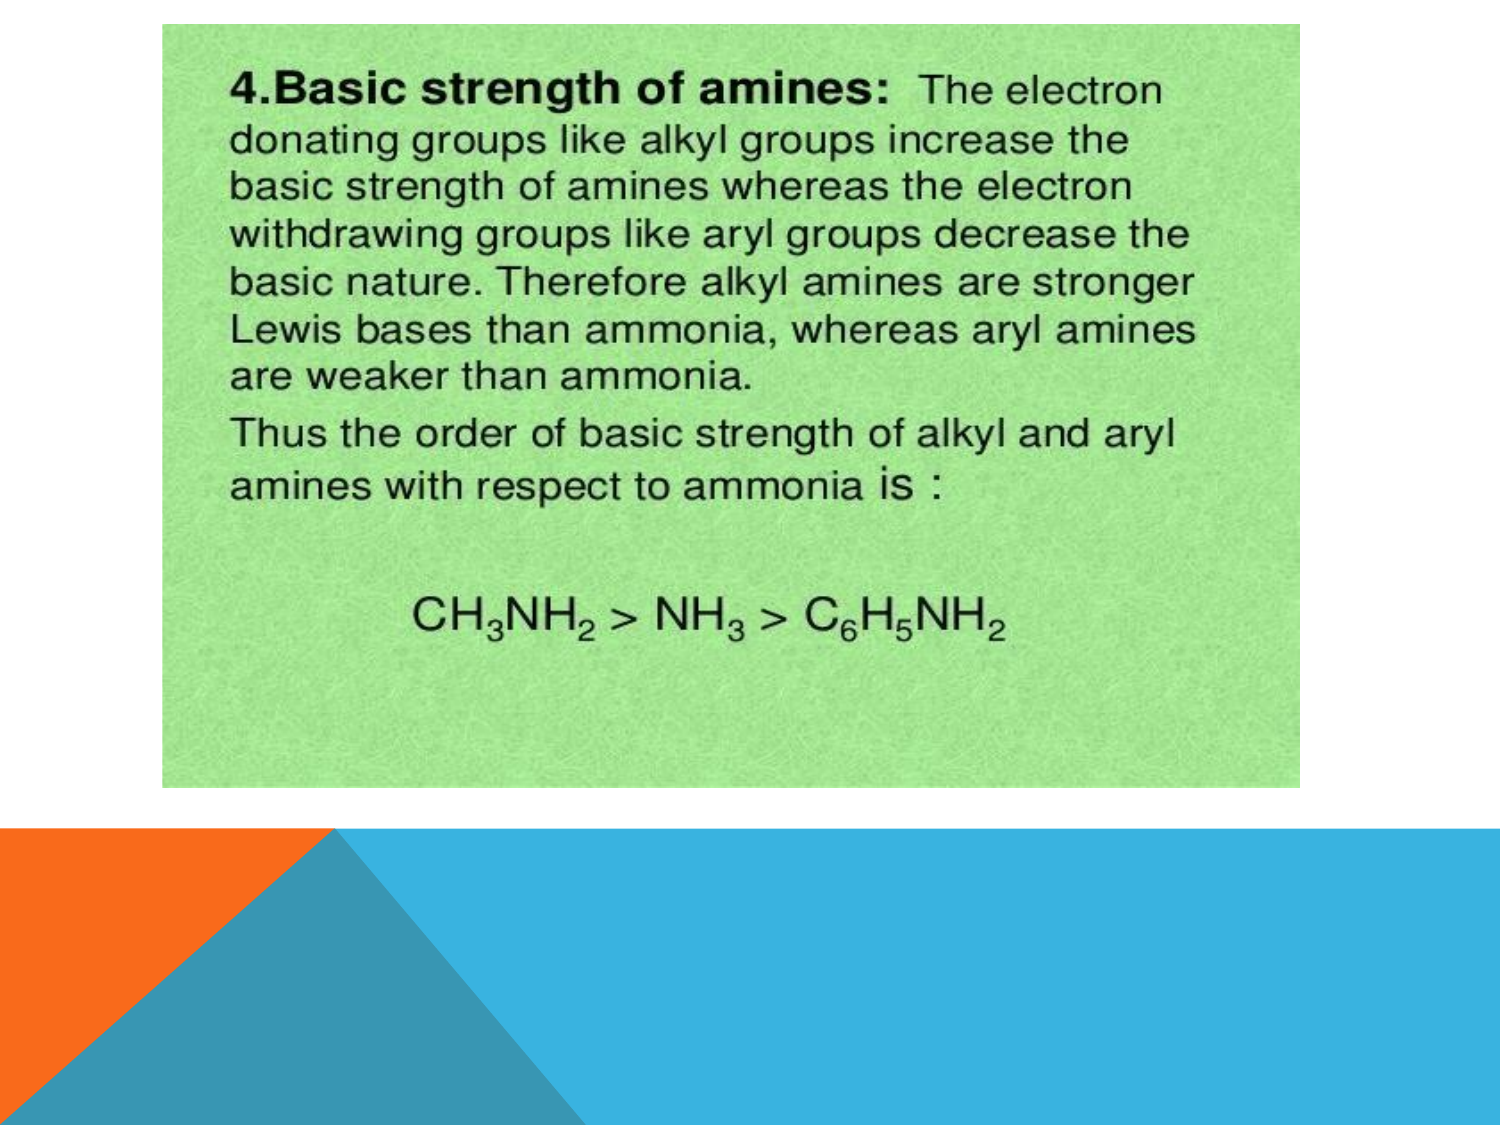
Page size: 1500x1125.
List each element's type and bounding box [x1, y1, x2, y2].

text_box [162, 24, 1300, 788]
